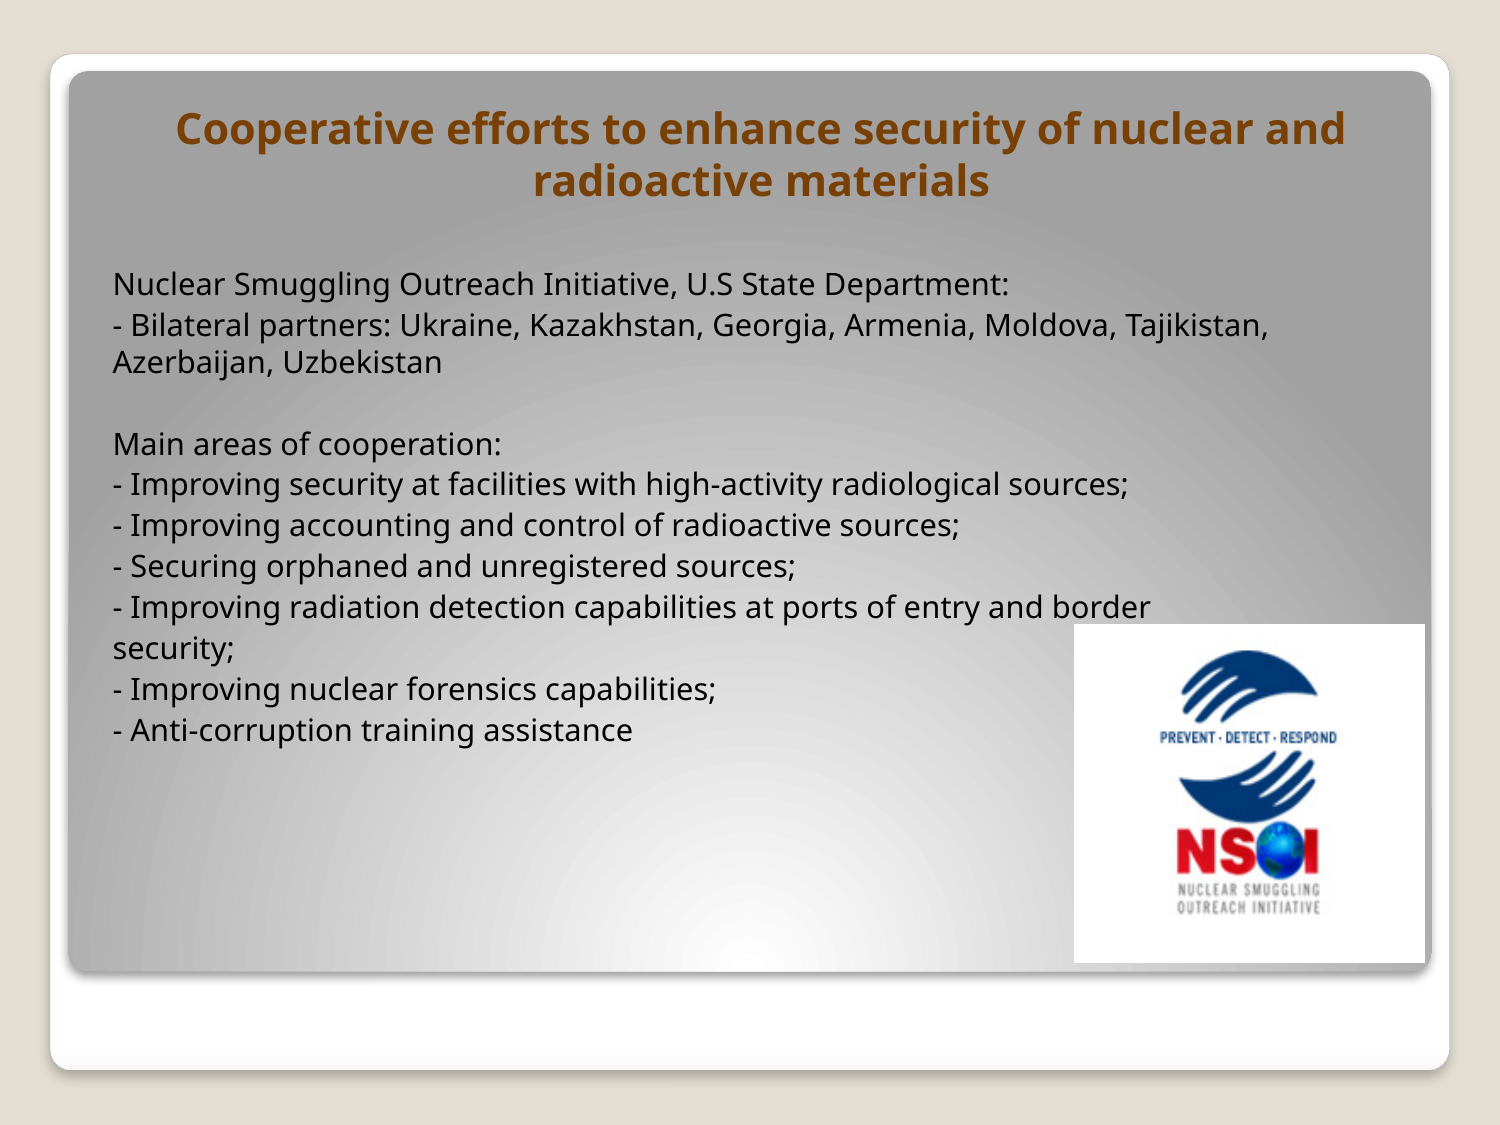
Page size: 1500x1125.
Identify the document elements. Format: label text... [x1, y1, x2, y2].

list Cooperative efforts to enhance security of nuclear and radioactive materials Nuclear Smuggling Outreach Initiative, U.S State Department: - Bilateral partners: Ukraine, Kazakhstan, Georgia, Armenia, Moldova, Tajikistan, Azerbaijan, Uzbekistan Main areas of cooperation: - Improving security at facilities with high-activity radiological sources; - Improving accounting and control of radioactive sources; - Securing orphaned and unregistered sources; - Improving radiation detection capabilities at ports of entry and border security; - Improving nuclear forensics capabilities; - Anti-corruption training assistance [82, 86, 1425, 963]
picture [1074, 624, 1426, 963]
